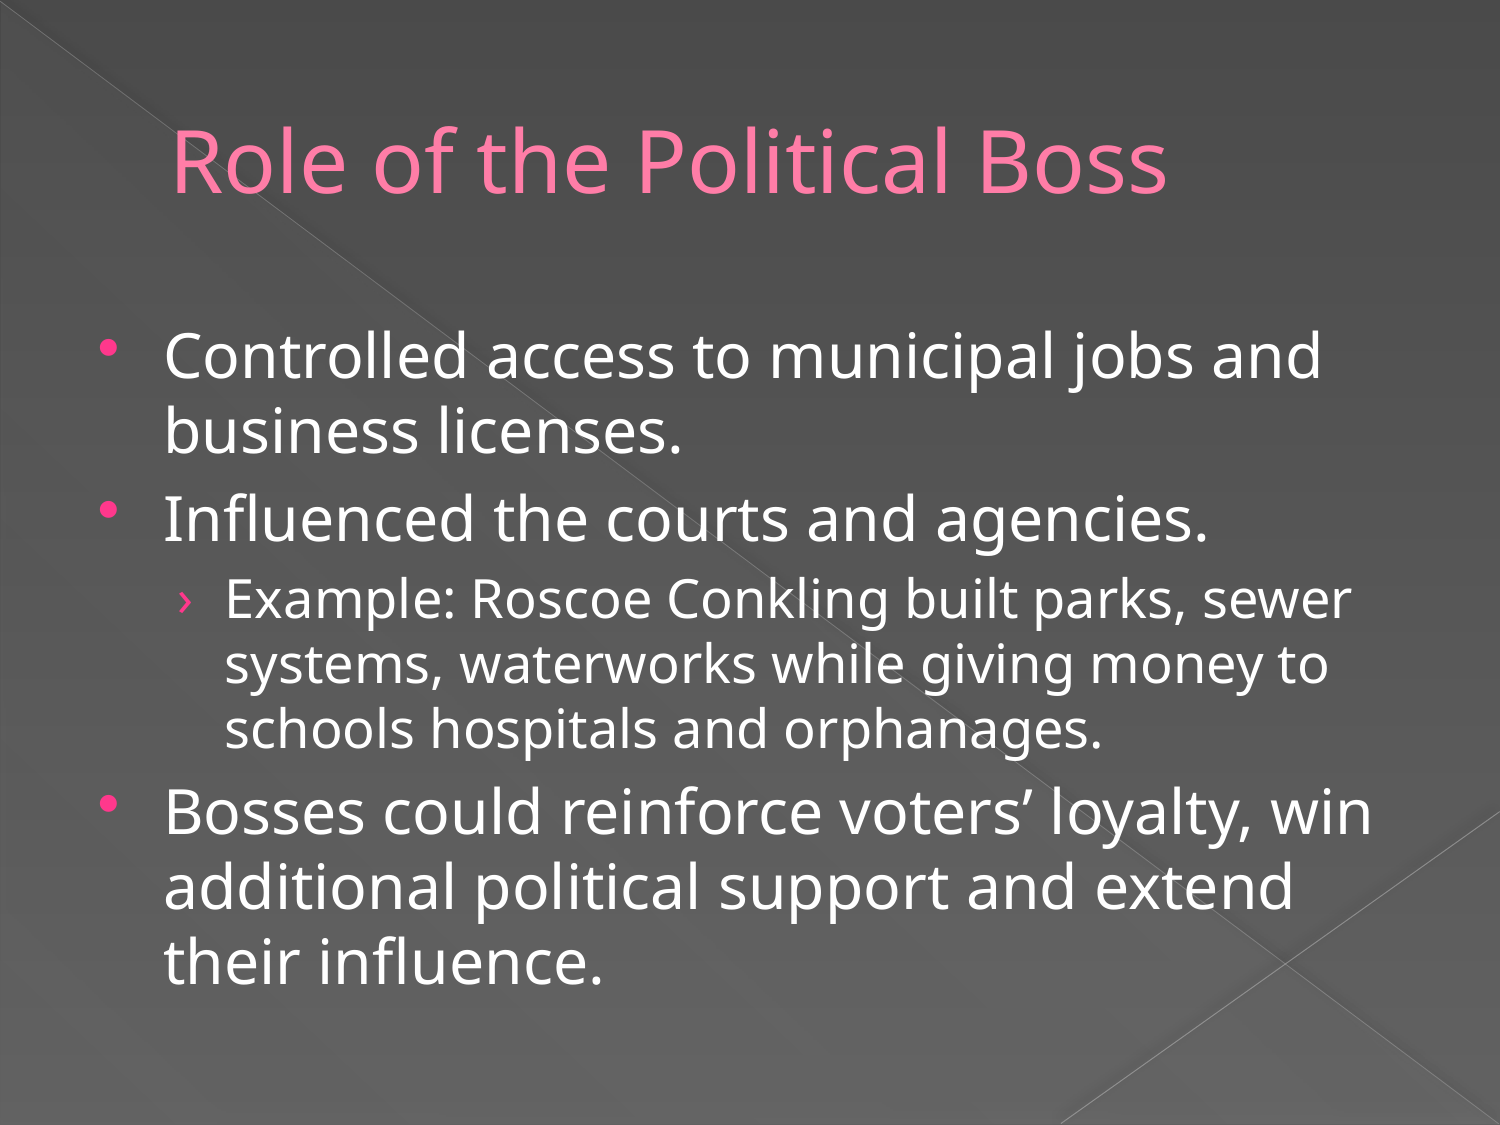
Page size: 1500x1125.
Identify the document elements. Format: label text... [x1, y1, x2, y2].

title Role of the Political Boss [75, 43, 1425, 274]
list Controlled access to municipal jobs and business licenses. Influenced the courts and agencies. Example: Roscoe Conkling built parks, sewer systems, waterworks while giving money to schools hospitals and orphanages. Bosses could reinforce voters’ loyalty, win additional political support and extend their influence. [75, 308, 1425, 1059]
